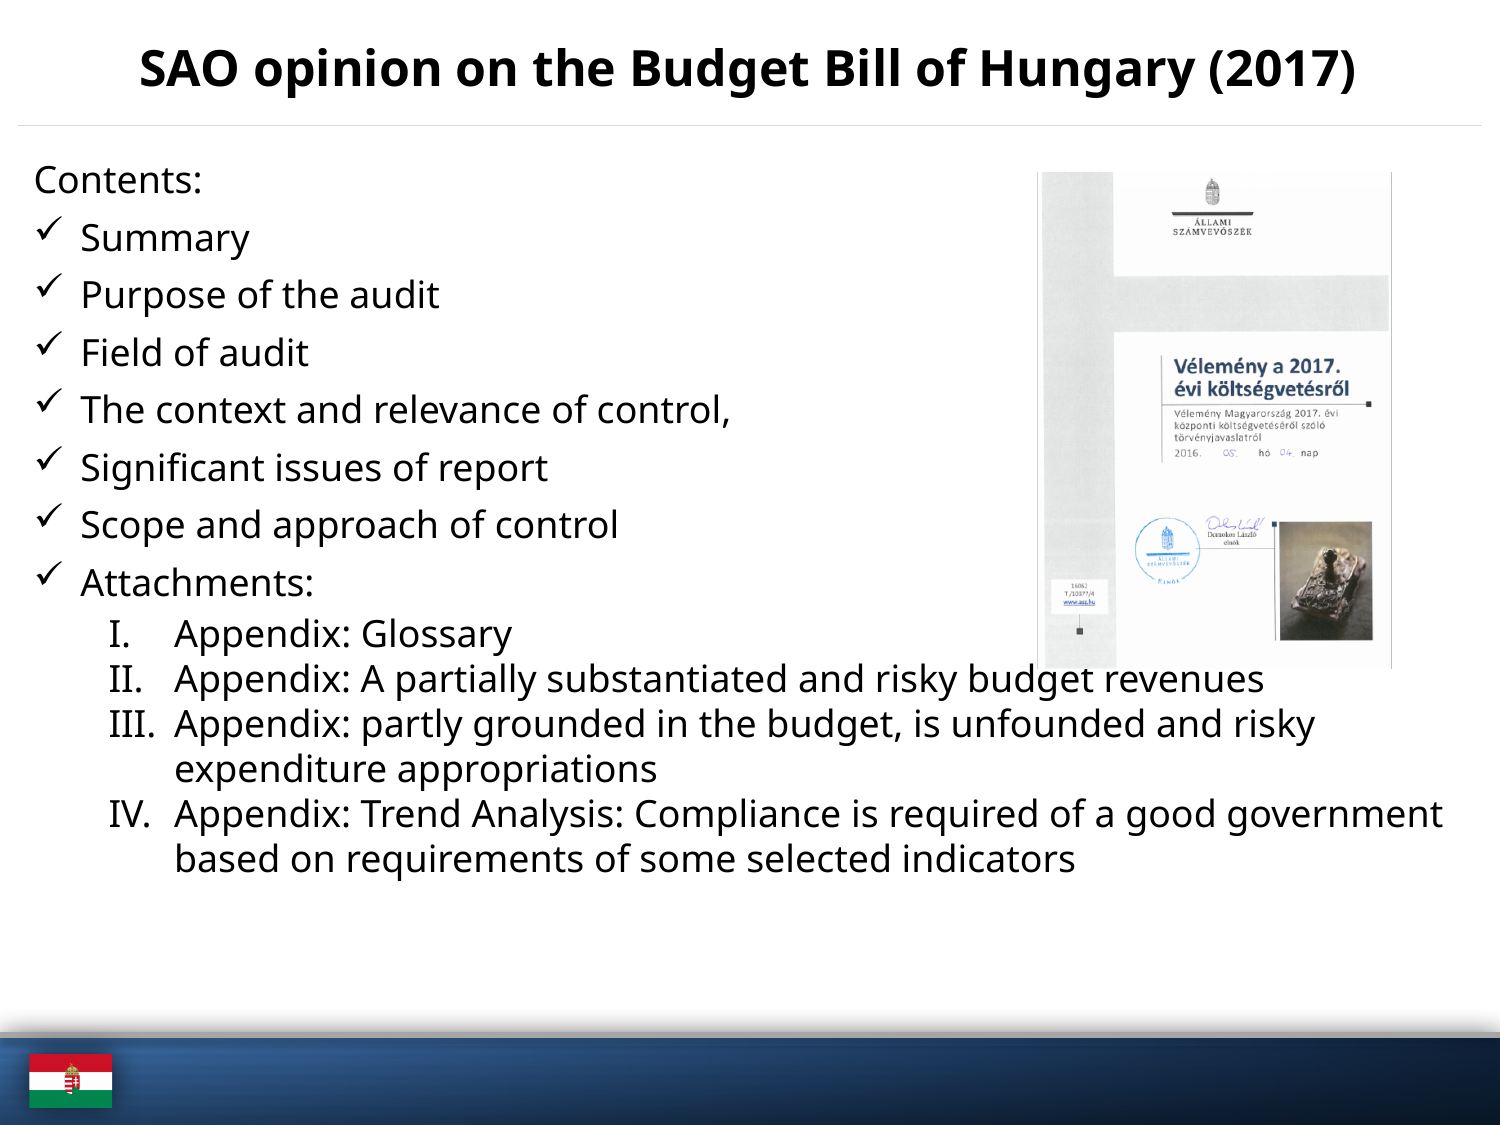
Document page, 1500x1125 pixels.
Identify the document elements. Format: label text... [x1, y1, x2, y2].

picture [29, 1054, 113, 1108]
title SAO opinion on the Budget Bill of Hungary (2017) [0, 19, 1500, 114]
picture [1036, 172, 1392, 669]
text_box Contents: Summary Purpose of the audit Field of audit The context and relevance of control, Significant issues of report Scope and approach of control Attachments: Appendix: Glossary Appendix: A partially substantiated and risky budget revenues Appendix: partly grounded in the budget, is unfounded and risky expenditure appropriations Appendix: Trend Analysis: Compliance is required of a good government based on requirements of some selected indicators [18, 148, 1483, 933]
